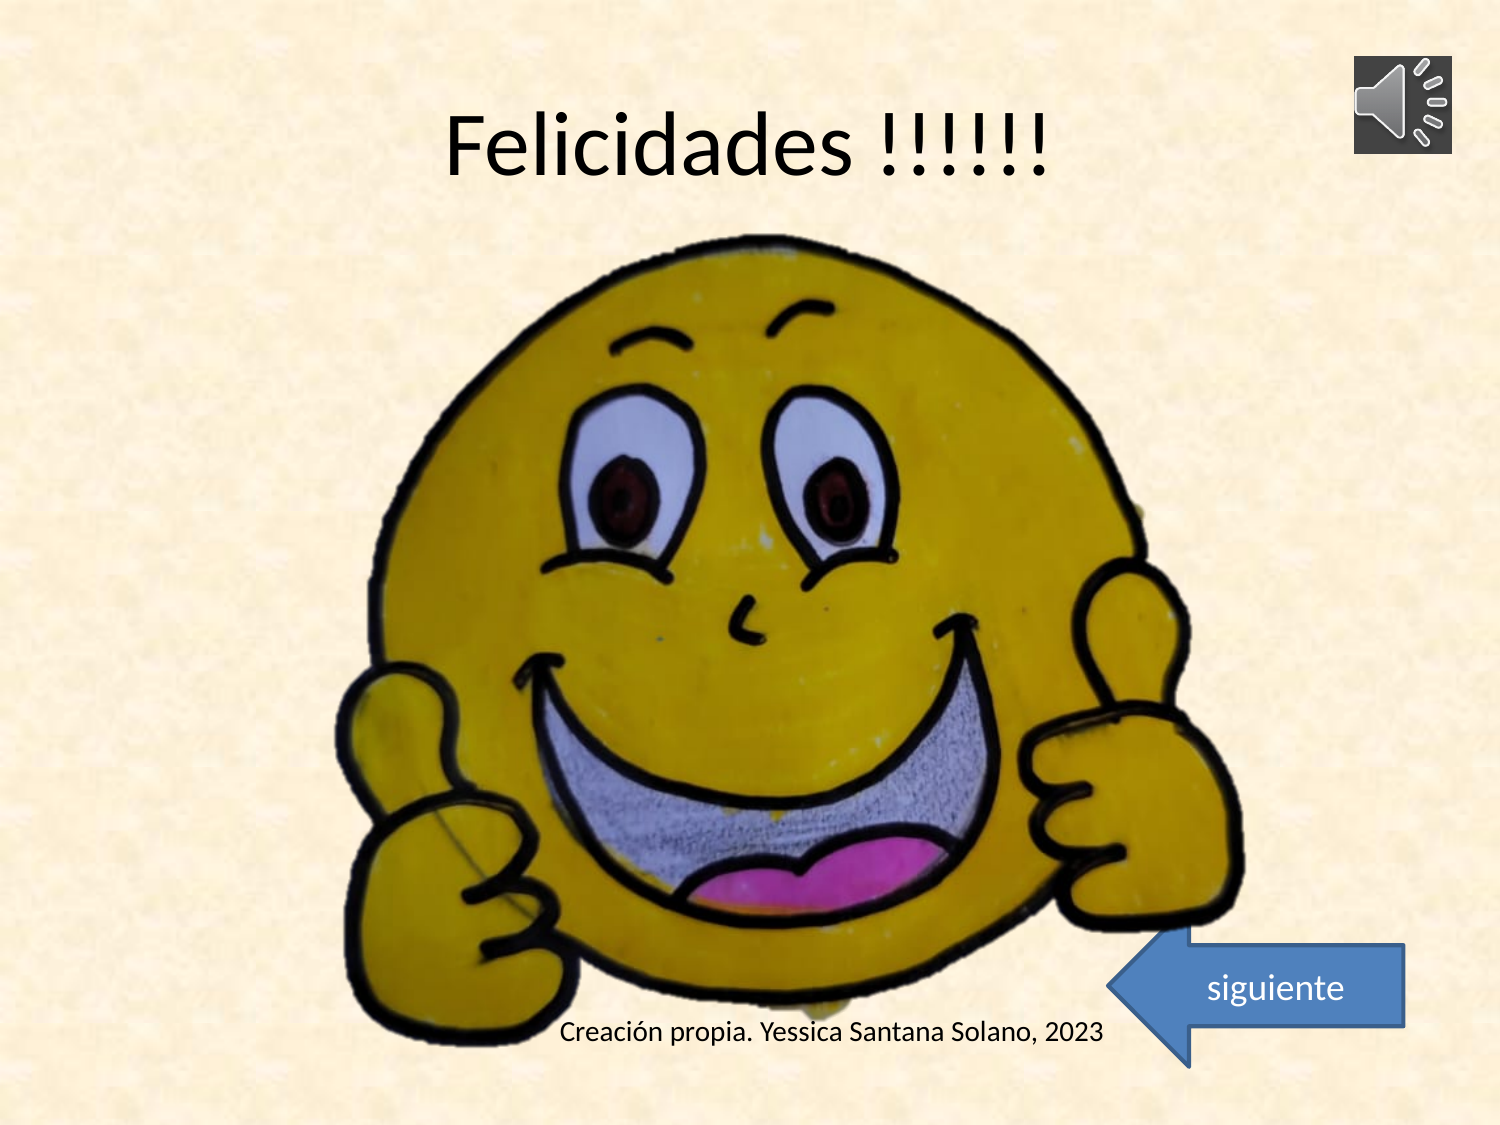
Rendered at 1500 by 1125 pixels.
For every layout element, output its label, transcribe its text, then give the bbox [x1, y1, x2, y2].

picture [0, 0, 1500, 1125]
title Felicidades !!!!!! [75, 45, 1425, 233]
text_box siguiente [1258, 943, 1406, 1029]
